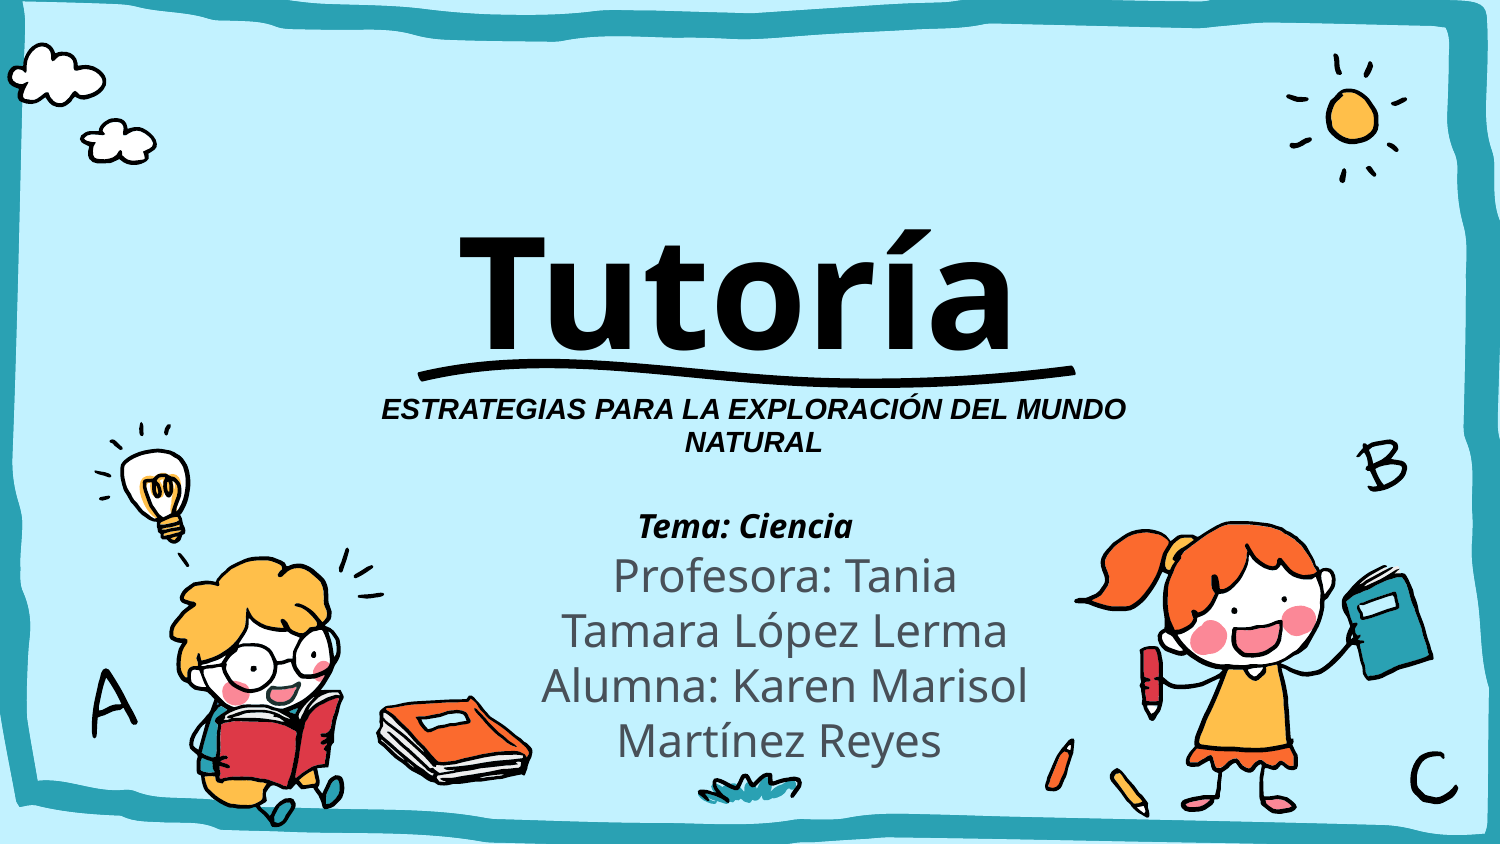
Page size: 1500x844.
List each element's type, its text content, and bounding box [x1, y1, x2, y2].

subtitle Profesora: Tania Tamara López Lerma Alumna: Karen Marisol Martínez Reyes [525, 556, 1039, 766]
text_box [1440, 751, 1445, 759]
table_cell ESTRATEGIAS PARA LA EXPLORACIÓN DEL MUNDO NATURAL Tema: Ciencia [345, 385, 1163, 556]
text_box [78, 117, 158, 166]
title Tutoría [212, 57, 1307, 395]
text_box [94, 421, 385, 828]
text_box [1440, 784, 1459, 804]
text_box [1356, 439, 1408, 492]
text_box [696, 772, 804, 805]
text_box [1044, 520, 1435, 819]
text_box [1285, 53, 1408, 184]
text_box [6, 40, 107, 108]
table_header [345, 267, 1163, 385]
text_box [389, 694, 534, 787]
